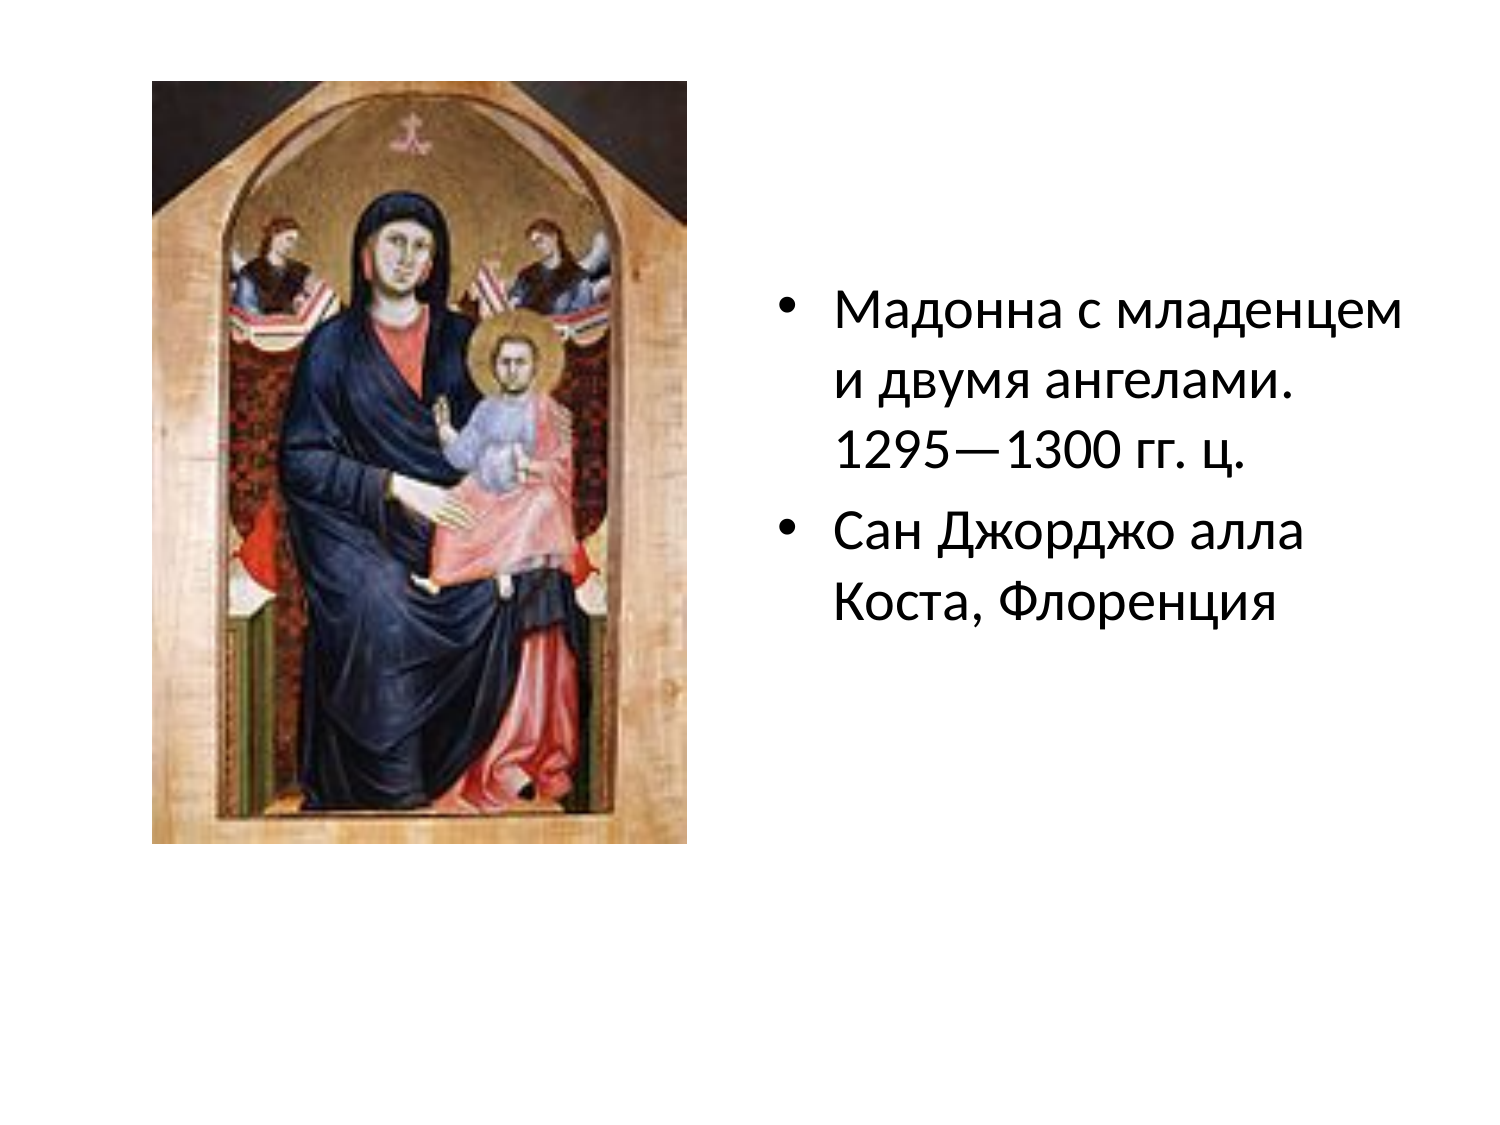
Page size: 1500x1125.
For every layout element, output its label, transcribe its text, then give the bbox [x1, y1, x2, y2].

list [152, 81, 687, 844]
list Мадонна с младенцем и двумя ангелами. 1295—1300 гг. ц. Сан Джорджо алла Коста, Флоренция [762, 262, 1425, 1005]
